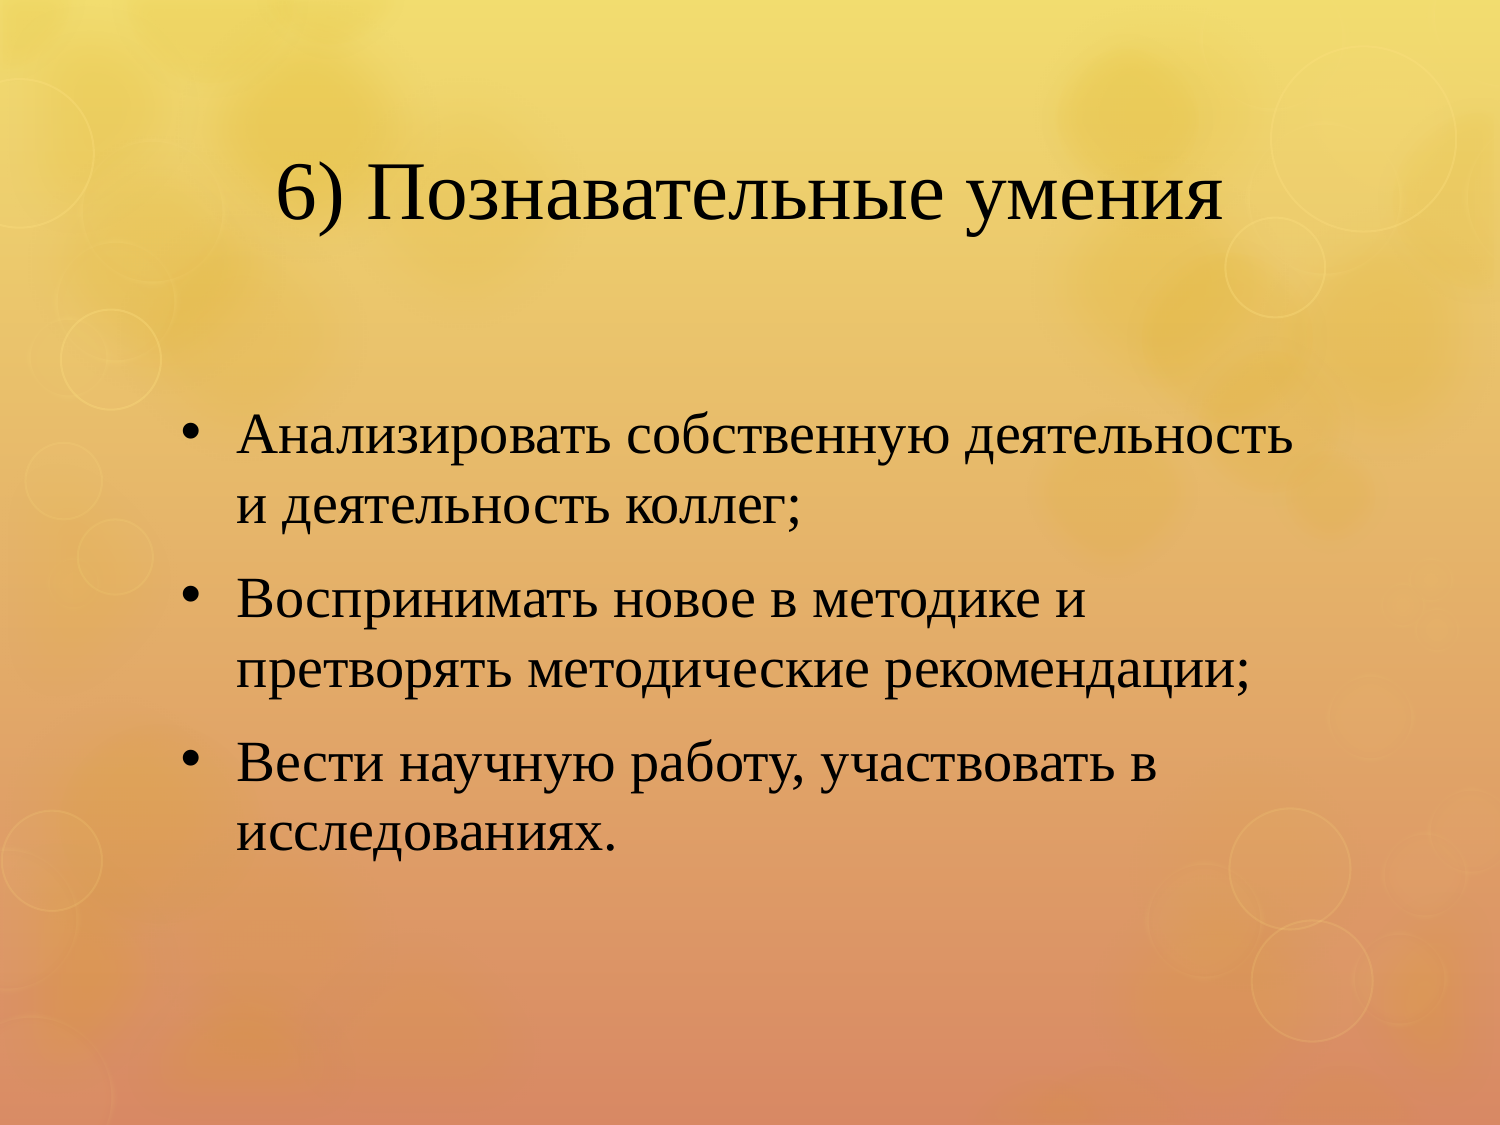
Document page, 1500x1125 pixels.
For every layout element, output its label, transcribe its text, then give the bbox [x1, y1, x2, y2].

list Анализировать собственную деятельность и деятельность коллег; Воспринимать новое в методике и претворять методические рекомендации; Вести научную работу, участвовать в исследованиях. [165, 296, 1335, 962]
title 6) Познавательные умения [165, 110, 1335, 263]
